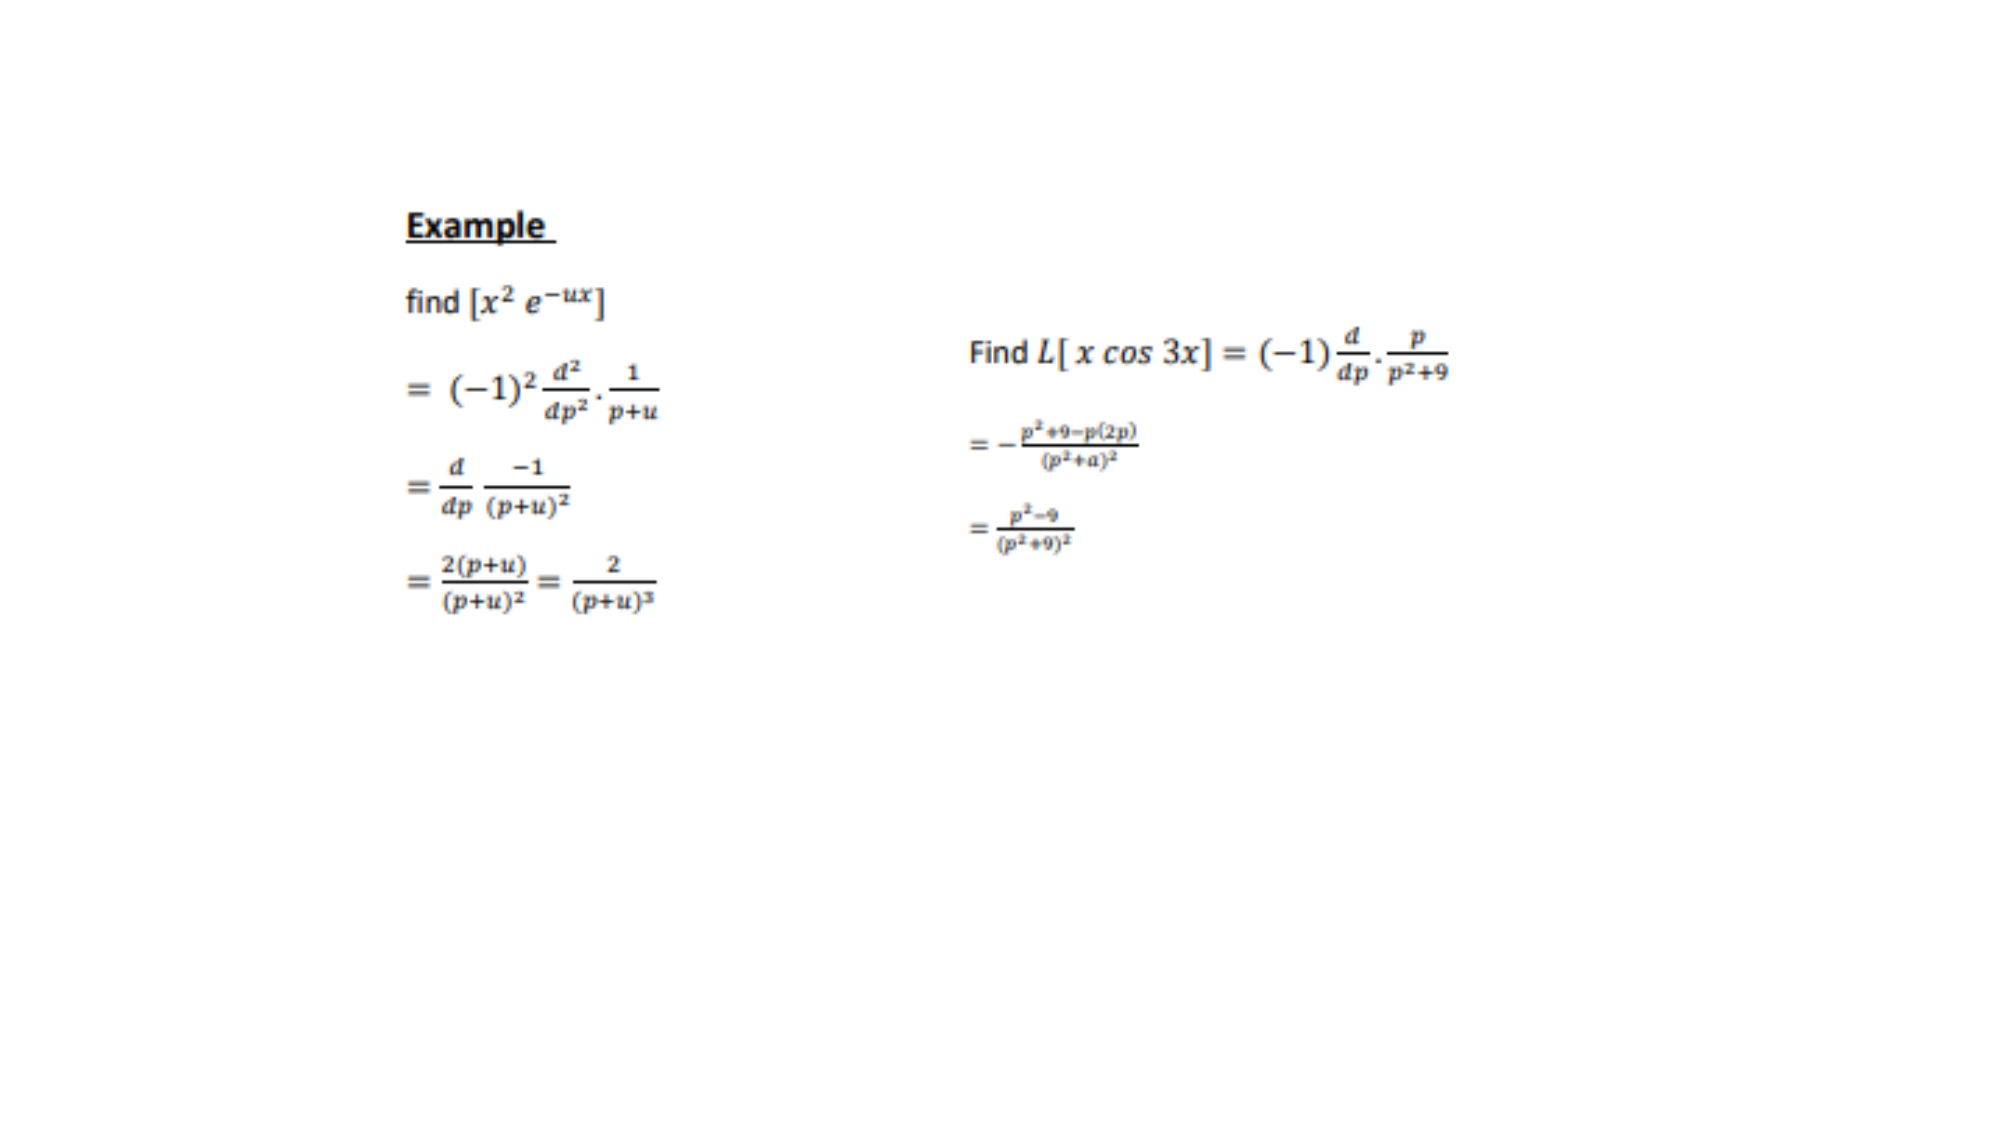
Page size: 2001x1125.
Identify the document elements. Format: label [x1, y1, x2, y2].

picture [390, 180, 1555, 707]
